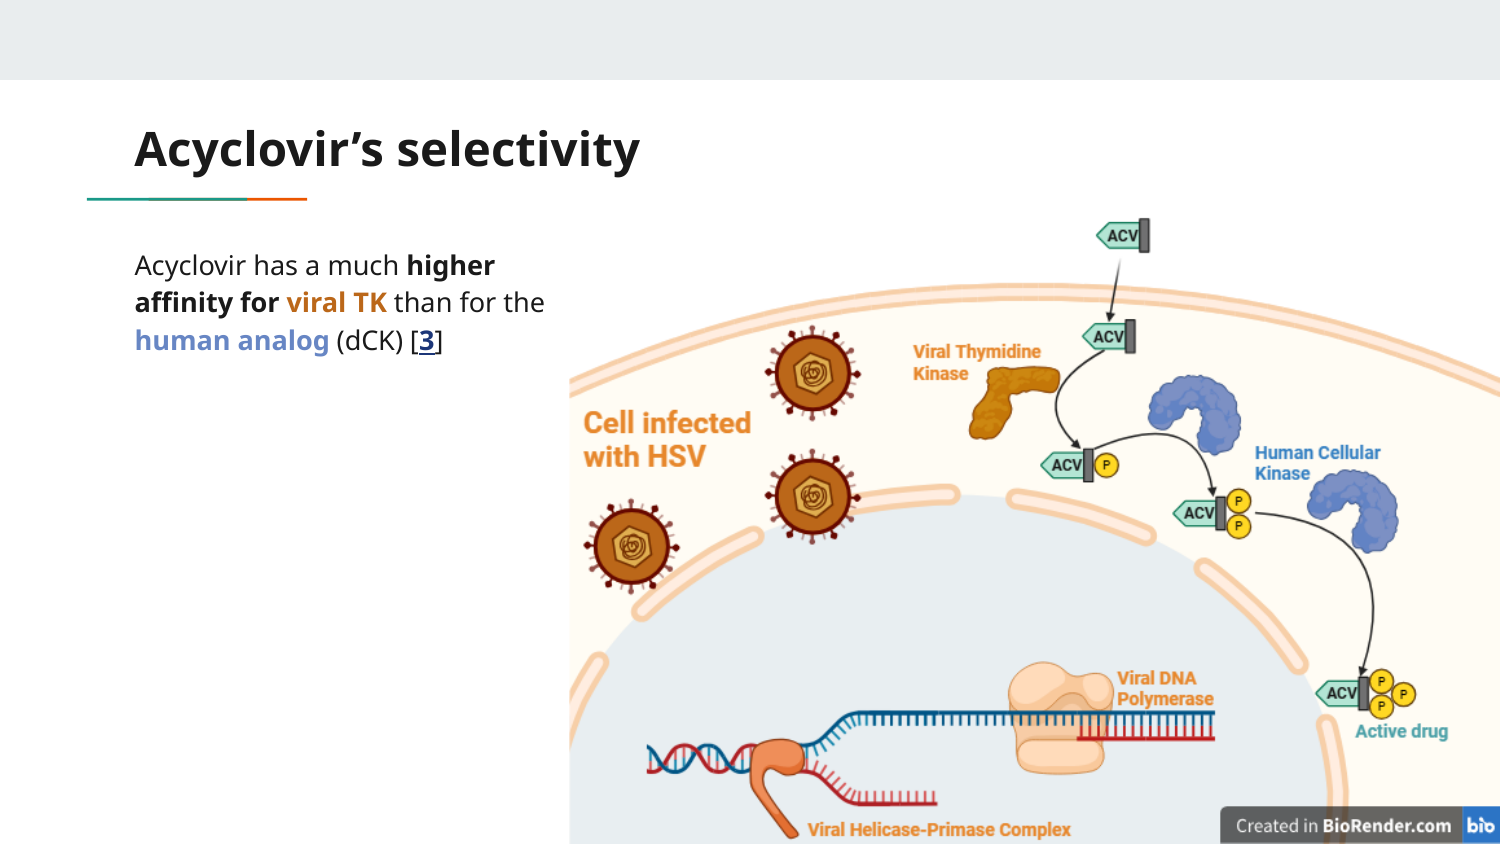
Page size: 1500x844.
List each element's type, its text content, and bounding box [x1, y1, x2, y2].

title Acyclovir’s selectivity [119, 103, 1381, 192]
list Acyclovir has a much higher affinity for viral TK than for the human analog (dCK) [3] [119, 228, 562, 600]
picture [568, 191, 1500, 844]
